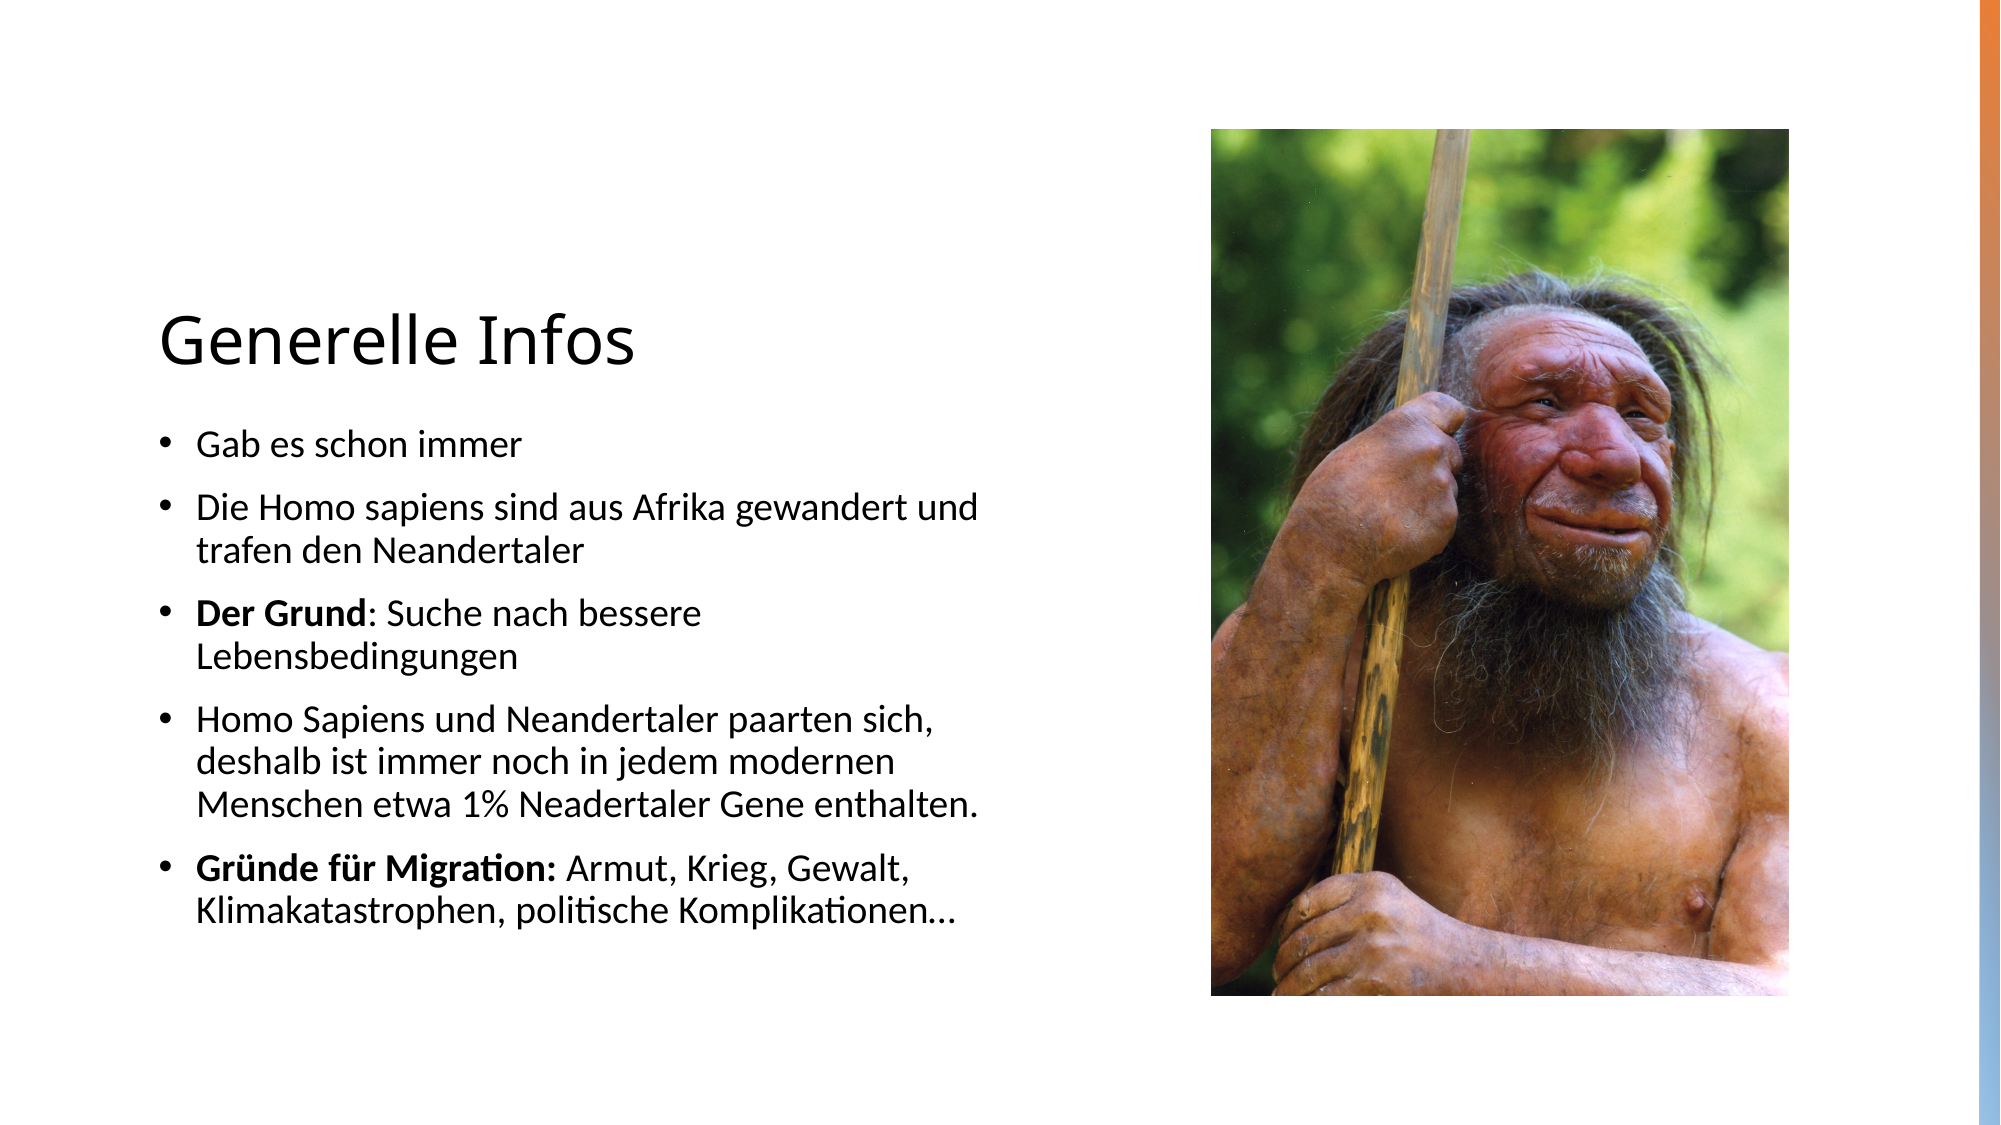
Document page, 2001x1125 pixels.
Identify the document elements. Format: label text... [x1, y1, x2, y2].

picture [1211, 129, 1789, 996]
title Generelle Infos [143, 121, 1000, 387]
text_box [1979, 0, 2000, 1125]
list Gab es schon immer Die Homo sapiens sind aus Afrika gewandert und trafen den Neandertaler Der Grund: Suche nach bessere Lebensbedingungen Homo Sapiens und Neandertaler paarten sich, deshalb ist immer noch in jedem modernen Menschen etwa 1% Neadertaler Gene enthalten. Gründe für Migration: Armut, Krieg, Gewalt, Klimakatastrophen, politische Komplikationen… [143, 415, 1000, 996]
